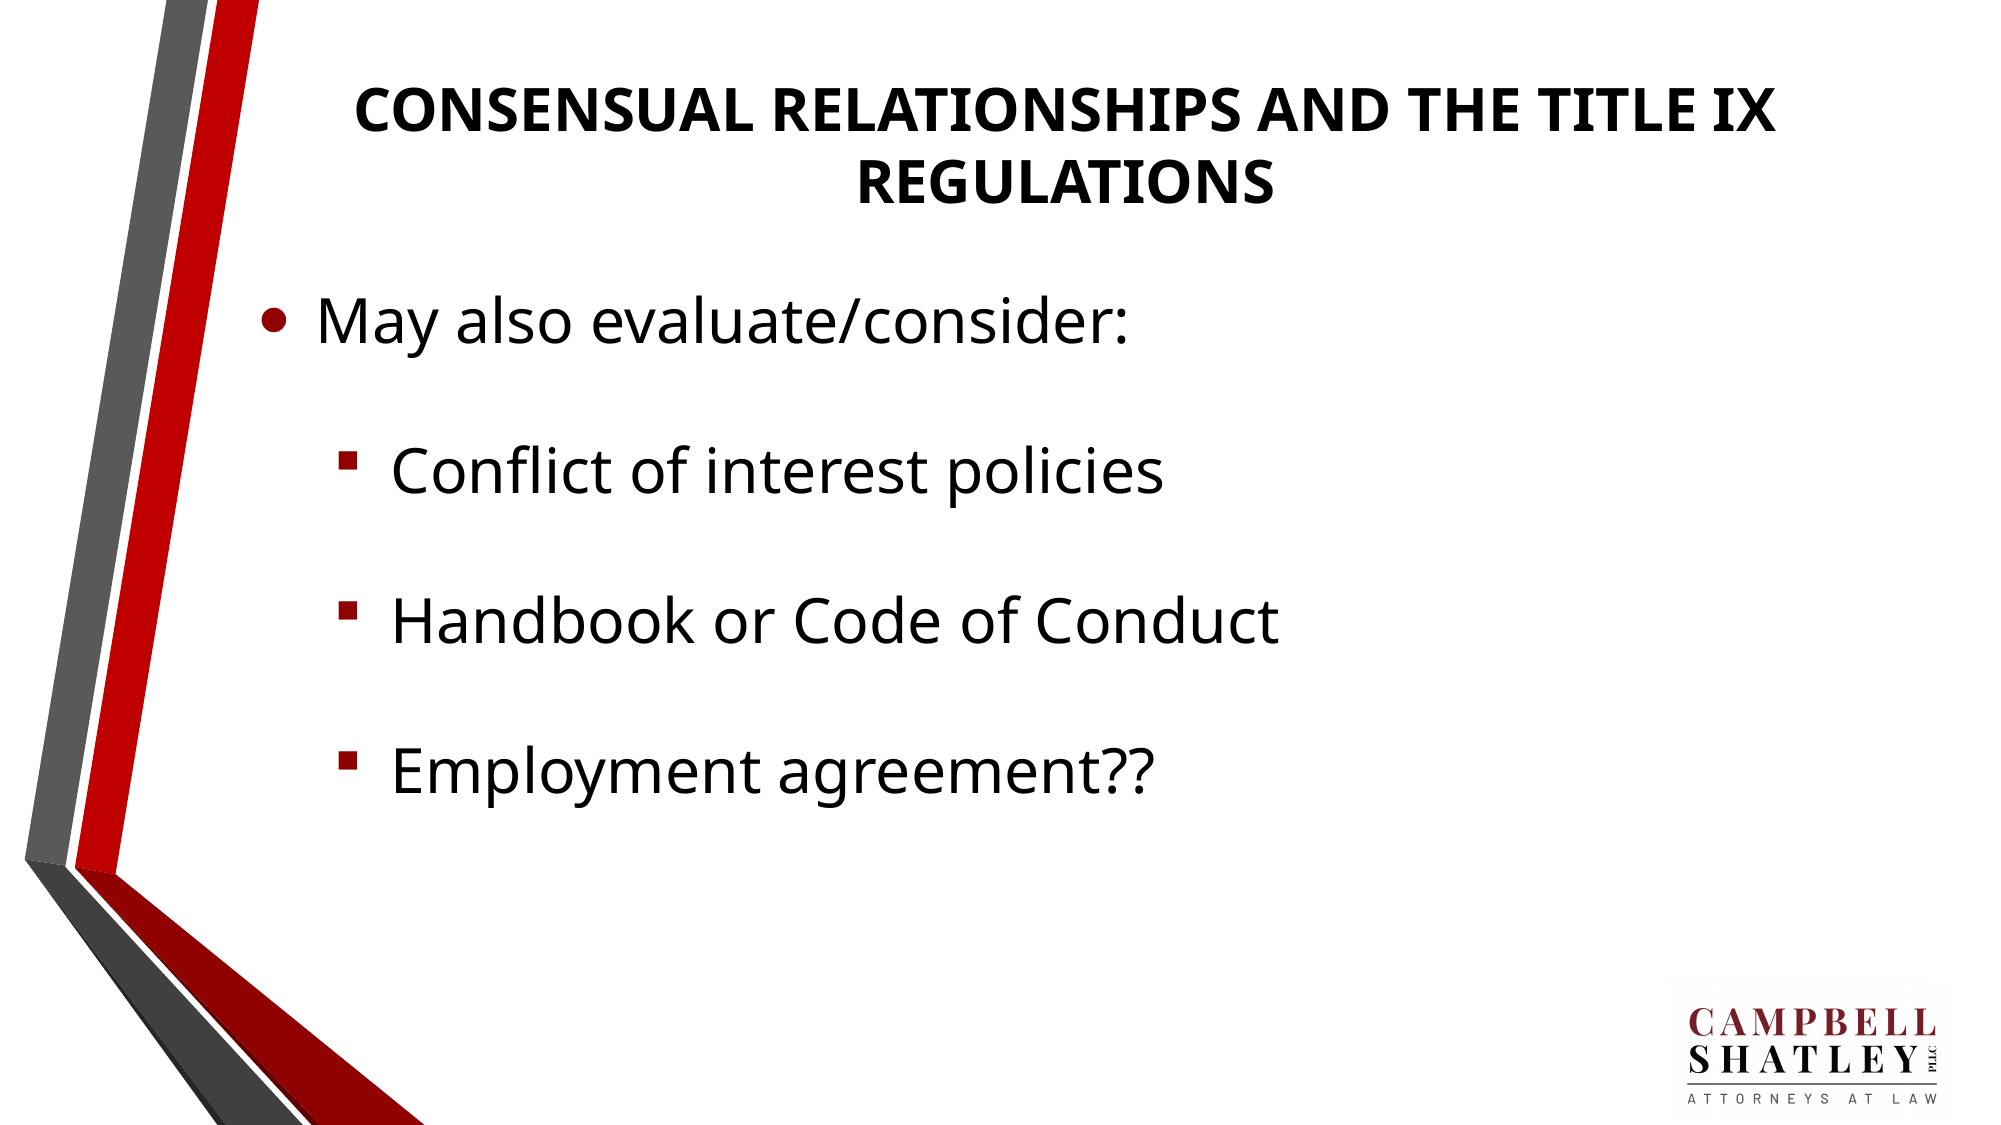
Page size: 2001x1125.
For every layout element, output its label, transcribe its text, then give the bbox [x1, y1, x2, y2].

picture [1667, 973, 1957, 1125]
title CONSENSUAL RELATIONSHIPS AND THE TITLE IX REGULATIONS [243, 63, 1887, 224]
list May also evaluate/consider: Conflict of interest policies Handbook or Code of Conduct Employment agreement?? [243, 273, 1887, 982]
